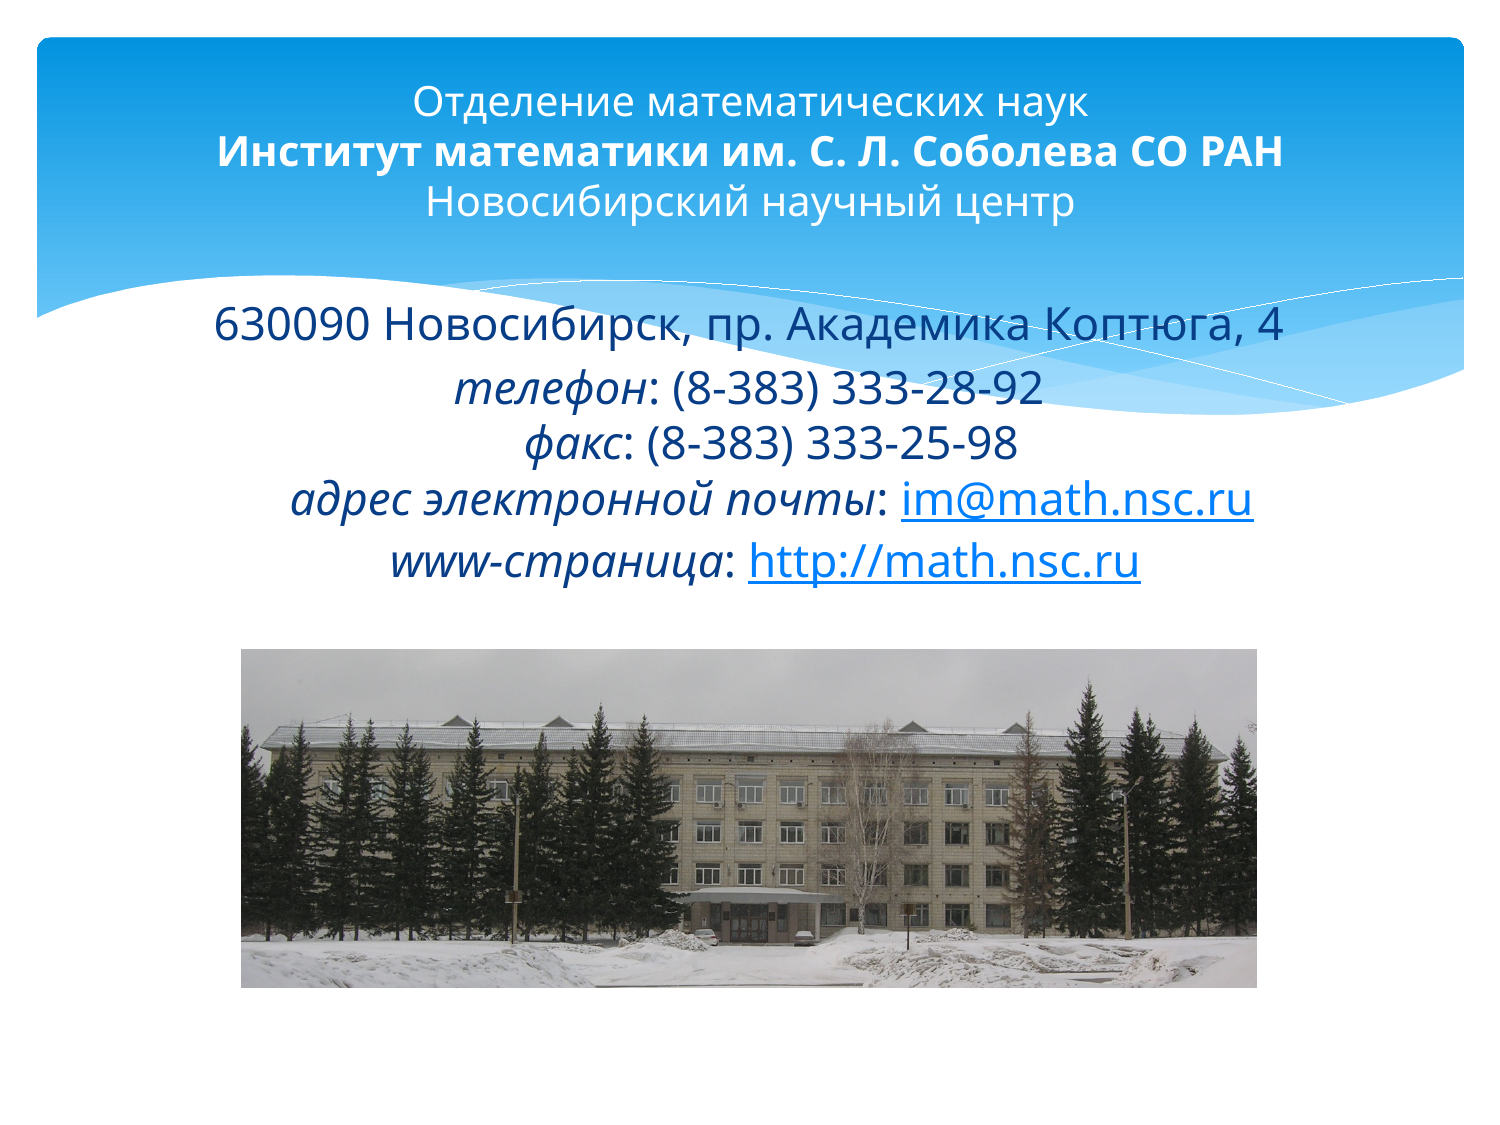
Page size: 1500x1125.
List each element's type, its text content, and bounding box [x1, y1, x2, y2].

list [241, 649, 1258, 988]
title Отделение математических наук Институт математики им. С. Л. Соболева СО РАН Новосибирский научный центр [94, 50, 1407, 250]
list 630090 Новосибирск, пр. Академика Коптюга, 4 телефон: (8-383) 333-28-92 факс: (8-383) 333-25-98 адрес электронной почты: im@math.nsc.ru www-страница: http://math.nsc.ru [92, 287, 1406, 625]
